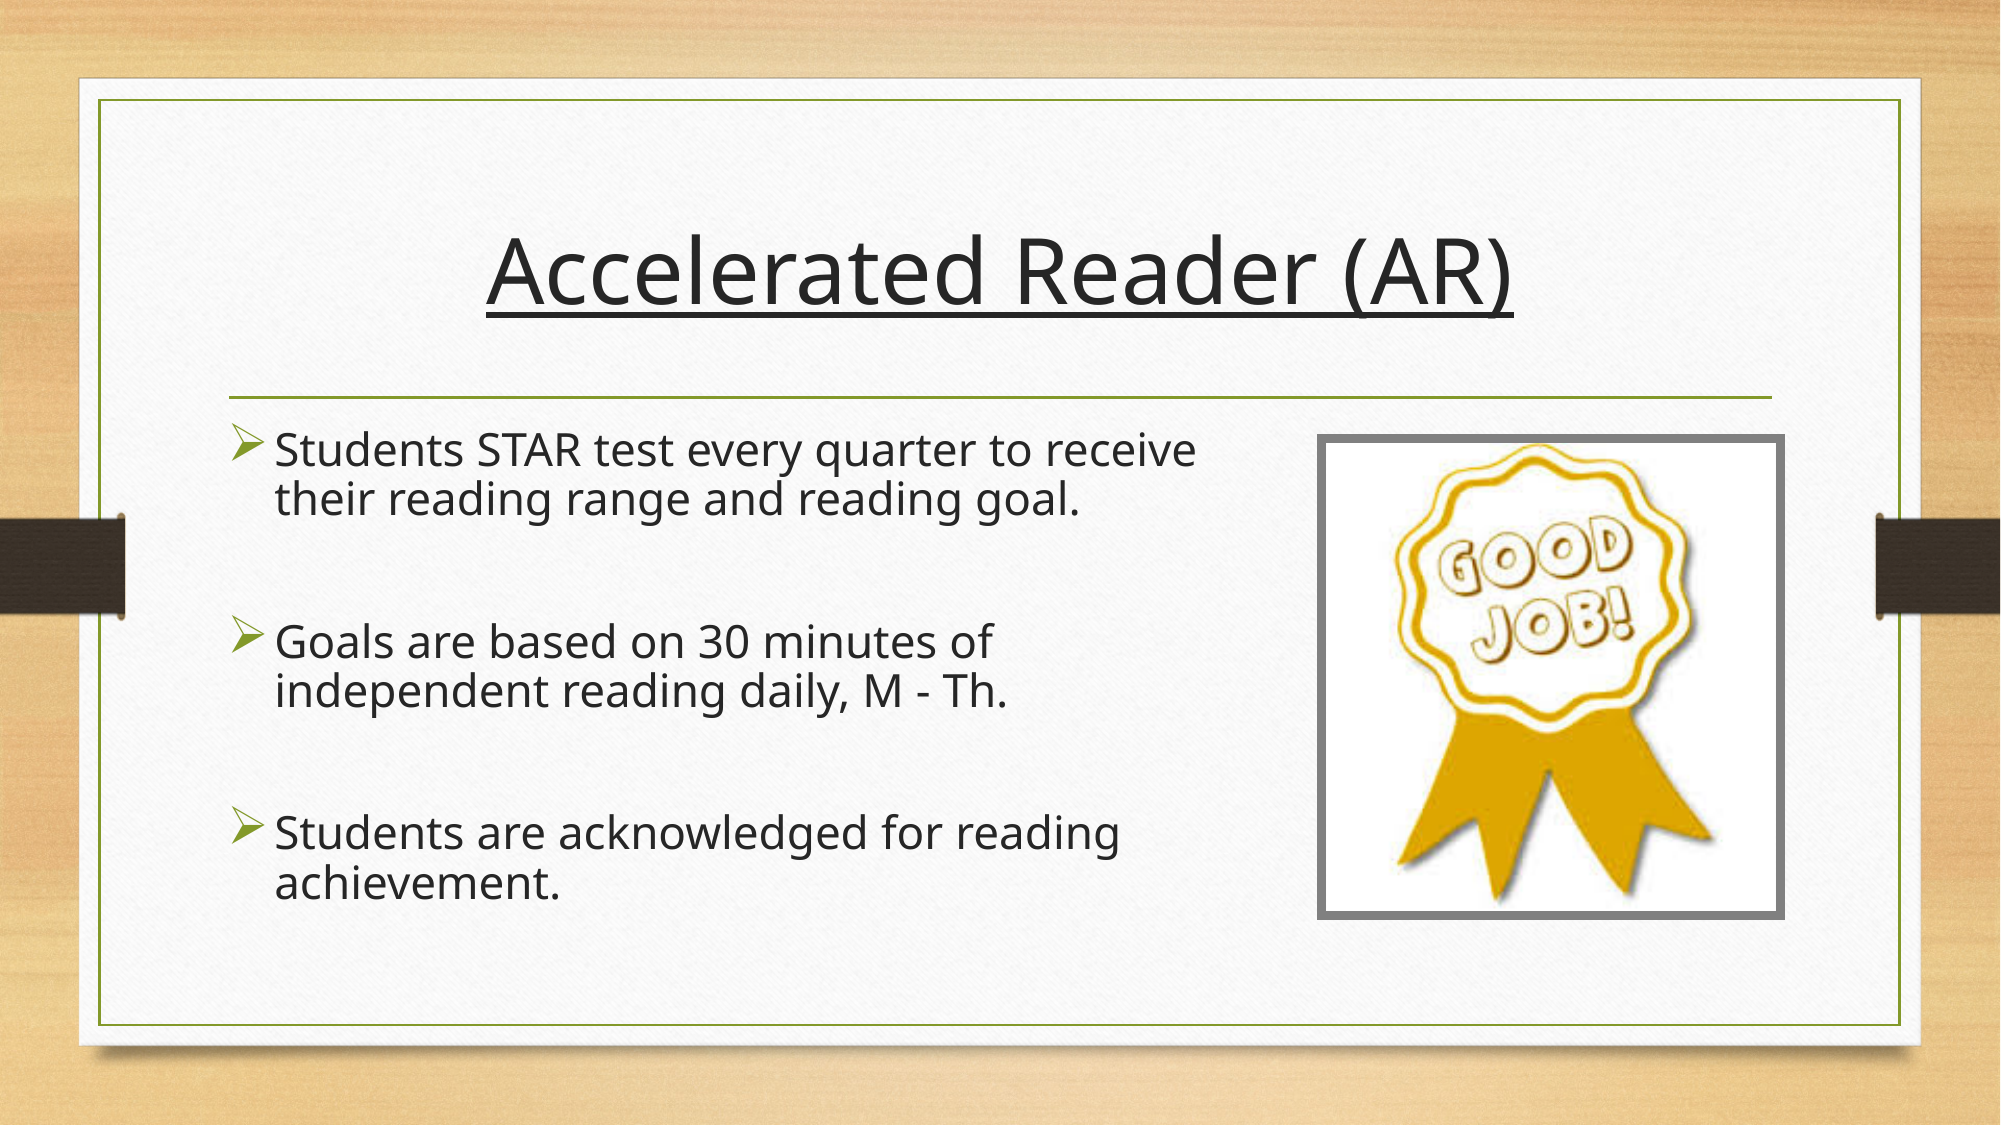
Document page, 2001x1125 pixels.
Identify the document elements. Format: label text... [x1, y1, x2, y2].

picture [0, 0, 2001, 1125]
list Students STAR test every quarter to receive their reading range and reading goal. Goals are based on 30 minutes of independent reading daily, M - Th. Students are acknowledged for reading achievement. [212, 419, 1239, 964]
title Accelerated Reader (AR) [212, 161, 1788, 375]
